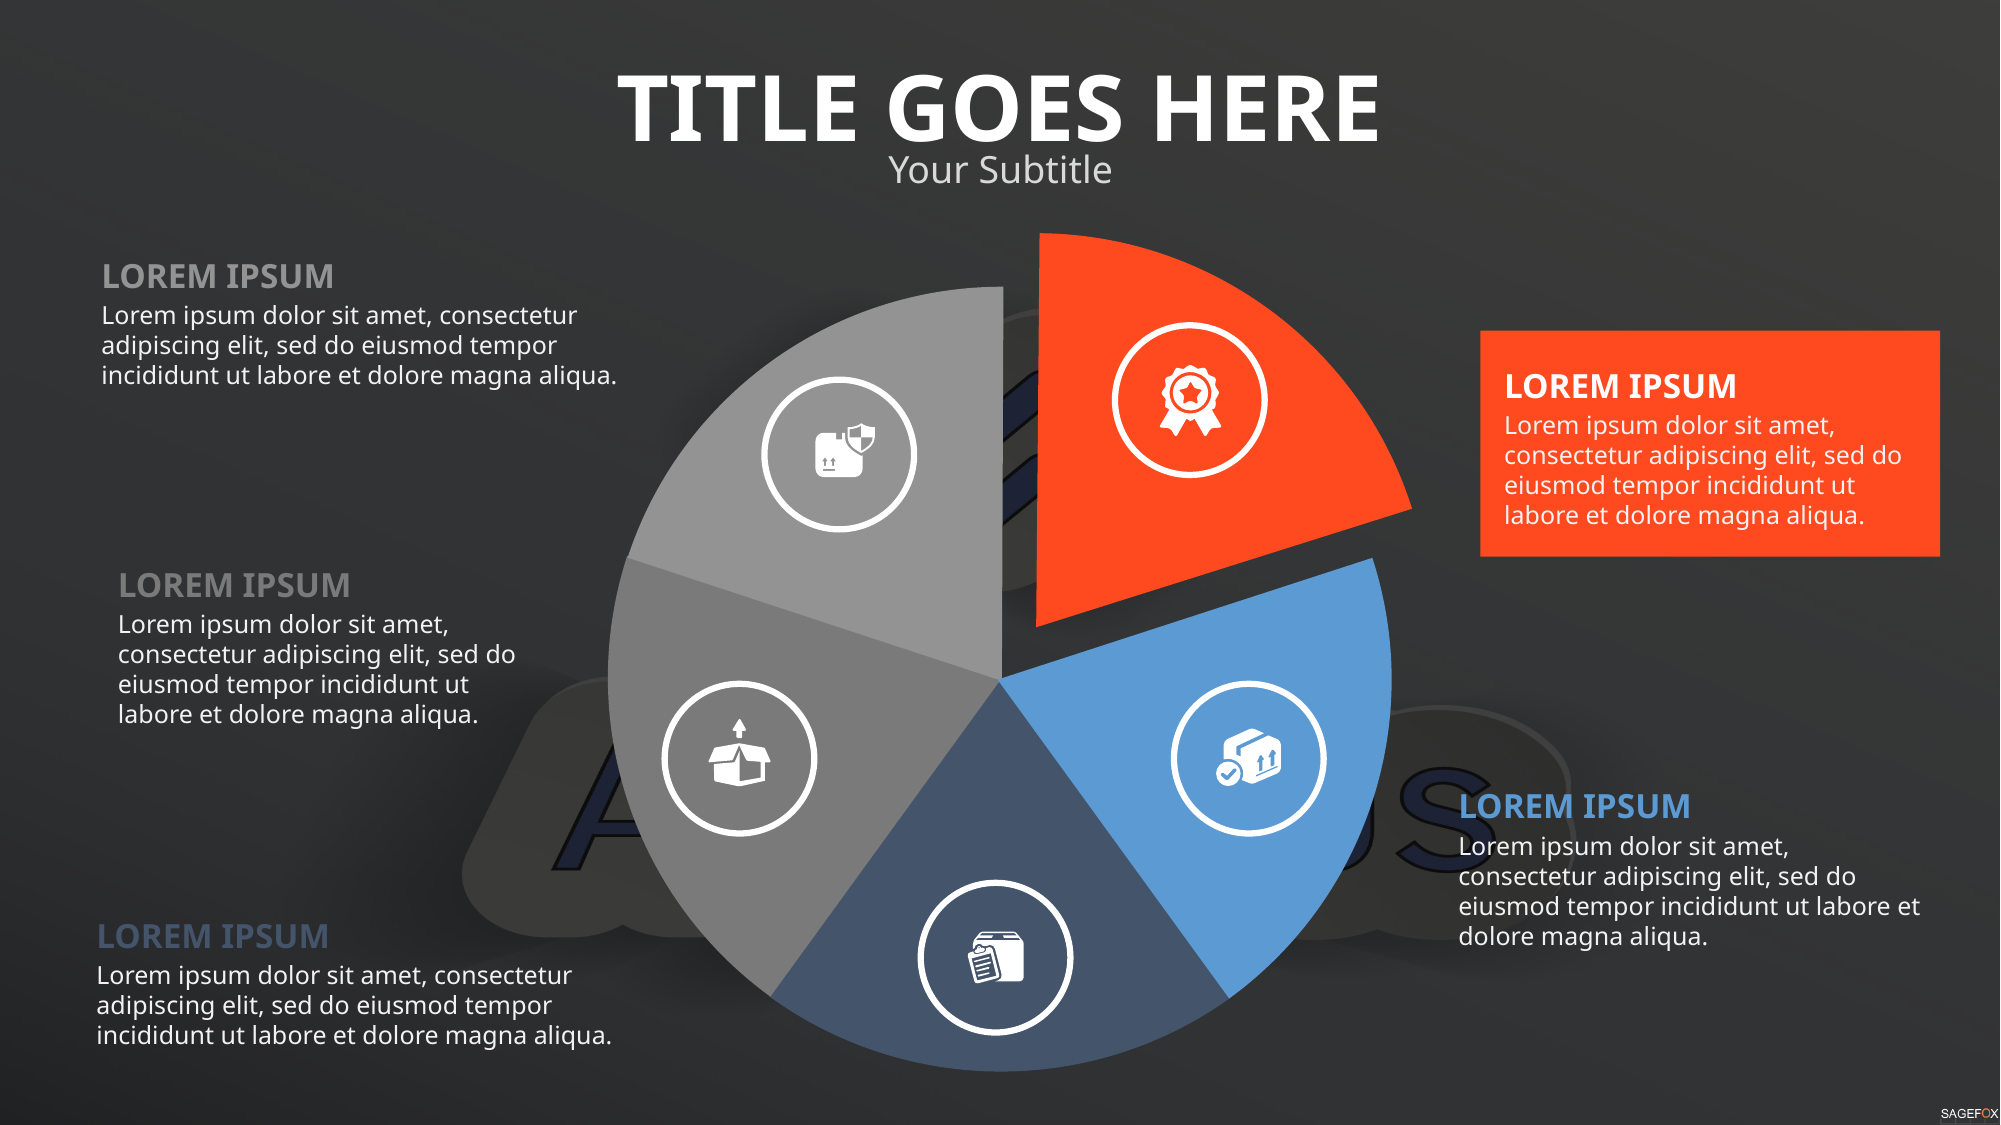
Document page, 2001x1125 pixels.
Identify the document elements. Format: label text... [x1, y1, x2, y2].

text_box LOREM IPSUM Lorem ipsum dolor sit amet, consectetur adipiscing elit, sed do eiusmod tempor incididunt ut labore et dolore magna aliqua. [1443, 778, 1941, 958]
text_box [919, 881, 1072, 1034]
text_box [626, 285, 1005, 681]
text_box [548, 42, 1452, 199]
text_box LOREM IPSUM Lorem ipsum dolor sit amet, consectetur adipiscing elit, sed do eiusmod tempor incididunt ut labore et dolore magna aliqua. [1489, 357, 1943, 537]
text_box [1159, 364, 1222, 437]
text_box [606, 554, 999, 999]
text_box [732, 718, 746, 739]
text_box LOREM IPSUM Lorem ipsum dolor sit amet, consectetur adipiscing elit, sed do eiusmod tempor incididunt ut labore et dolore magna aliqua. [86, 247, 662, 397]
text_box [815, 423, 875, 478]
picture [0, 0, 2001, 1125]
text_box [995, 556, 1393, 1000]
text_box LOREM IPSUM Lorem ipsum dolor sit amet, consectetur adipiscing elit, sed do eiusmod tempor incididunt ut labore et dolore magna aliqua. [103, 556, 562, 737]
text_box LOREM IPSUM Lorem ipsum dolor sit amet, consectetur adipiscing elit, sed do eiusmod tempor incididunt ut labore et dolore magna aliqua. [81, 907, 657, 1058]
text_box [1035, 232, 1414, 629]
text_box [1113, 324, 1266, 477]
text_box [967, 931, 1024, 984]
text_box [1172, 682, 1325, 835]
text_box [763, 378, 916, 531]
text_box [1223, 728, 1281, 784]
text_box [1479, 330, 1941, 558]
text_box [708, 743, 771, 787]
text_box [771, 685, 1230, 1073]
text_box [663, 682, 816, 835]
text_box [1216, 761, 1241, 787]
